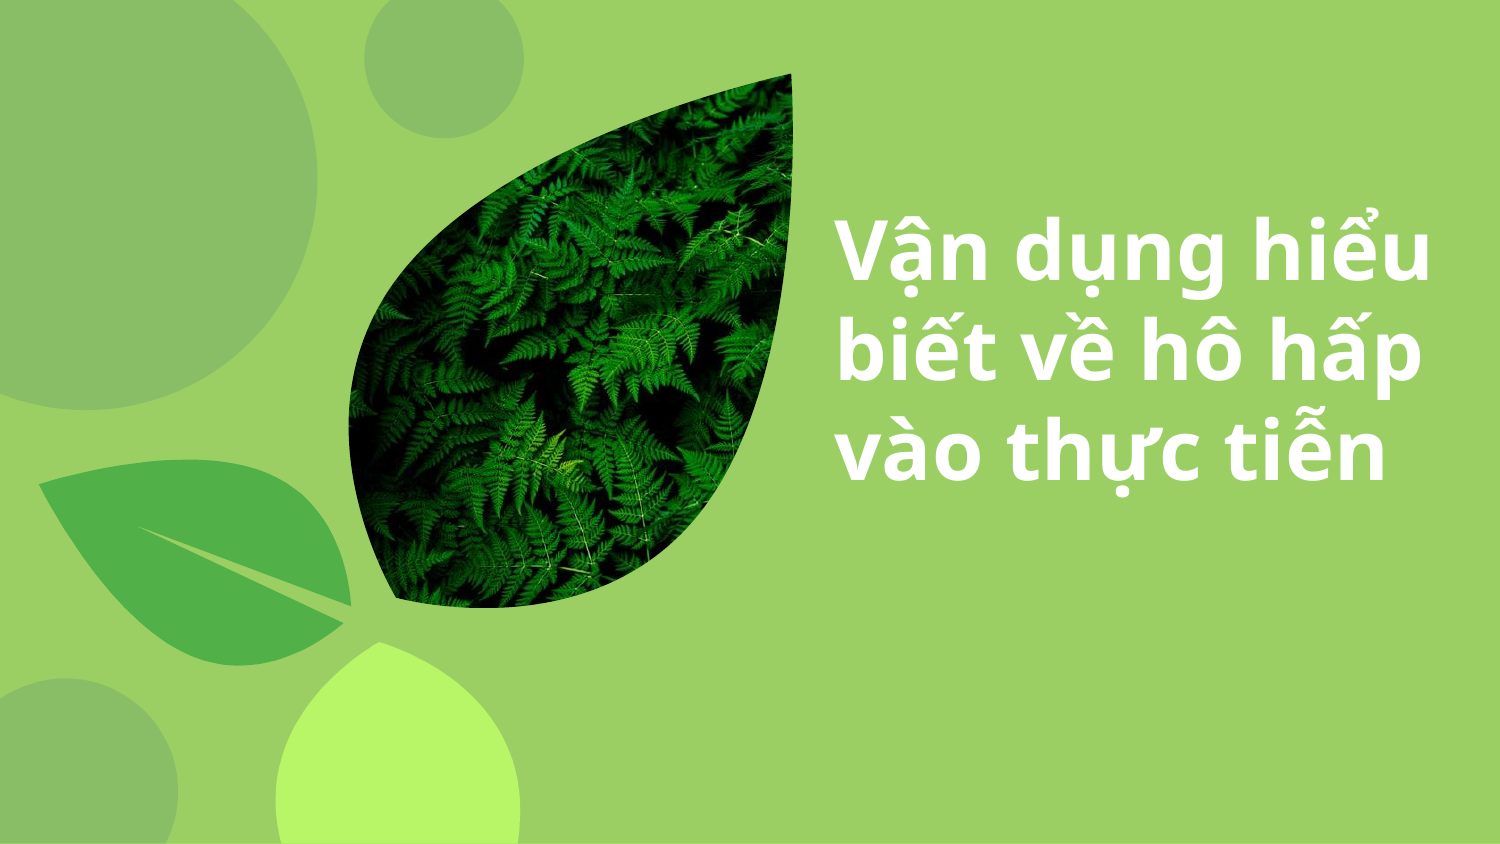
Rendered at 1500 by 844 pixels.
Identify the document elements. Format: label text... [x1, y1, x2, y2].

picture [348, 73, 794, 609]
title Vận dụng hiểu biết về hô hấp vào thực tiễn [819, 322, 1485, 513]
